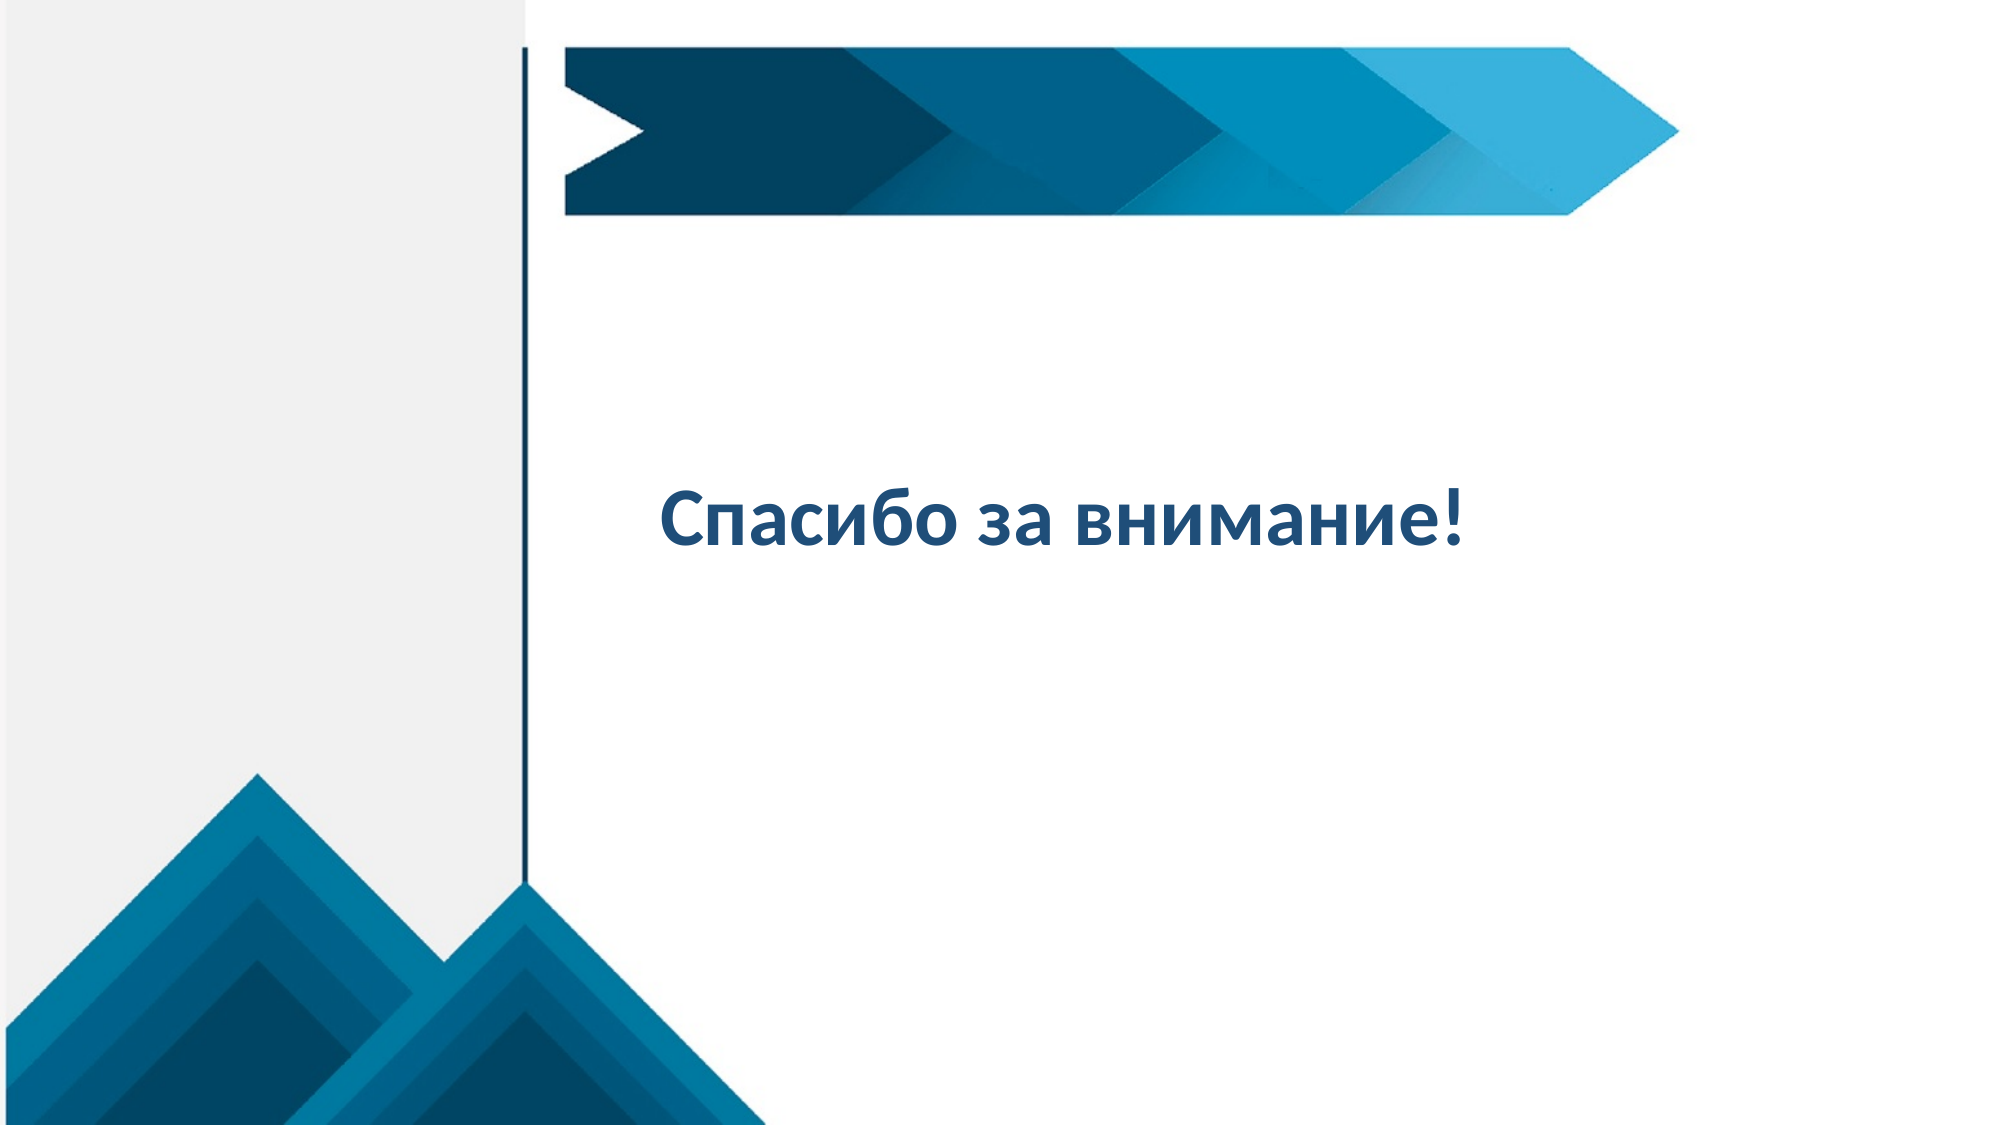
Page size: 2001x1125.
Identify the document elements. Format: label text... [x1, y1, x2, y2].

picture [0, 0, 2001, 1125]
text_box Спасибо за внимание! [645, 454, 1627, 570]
